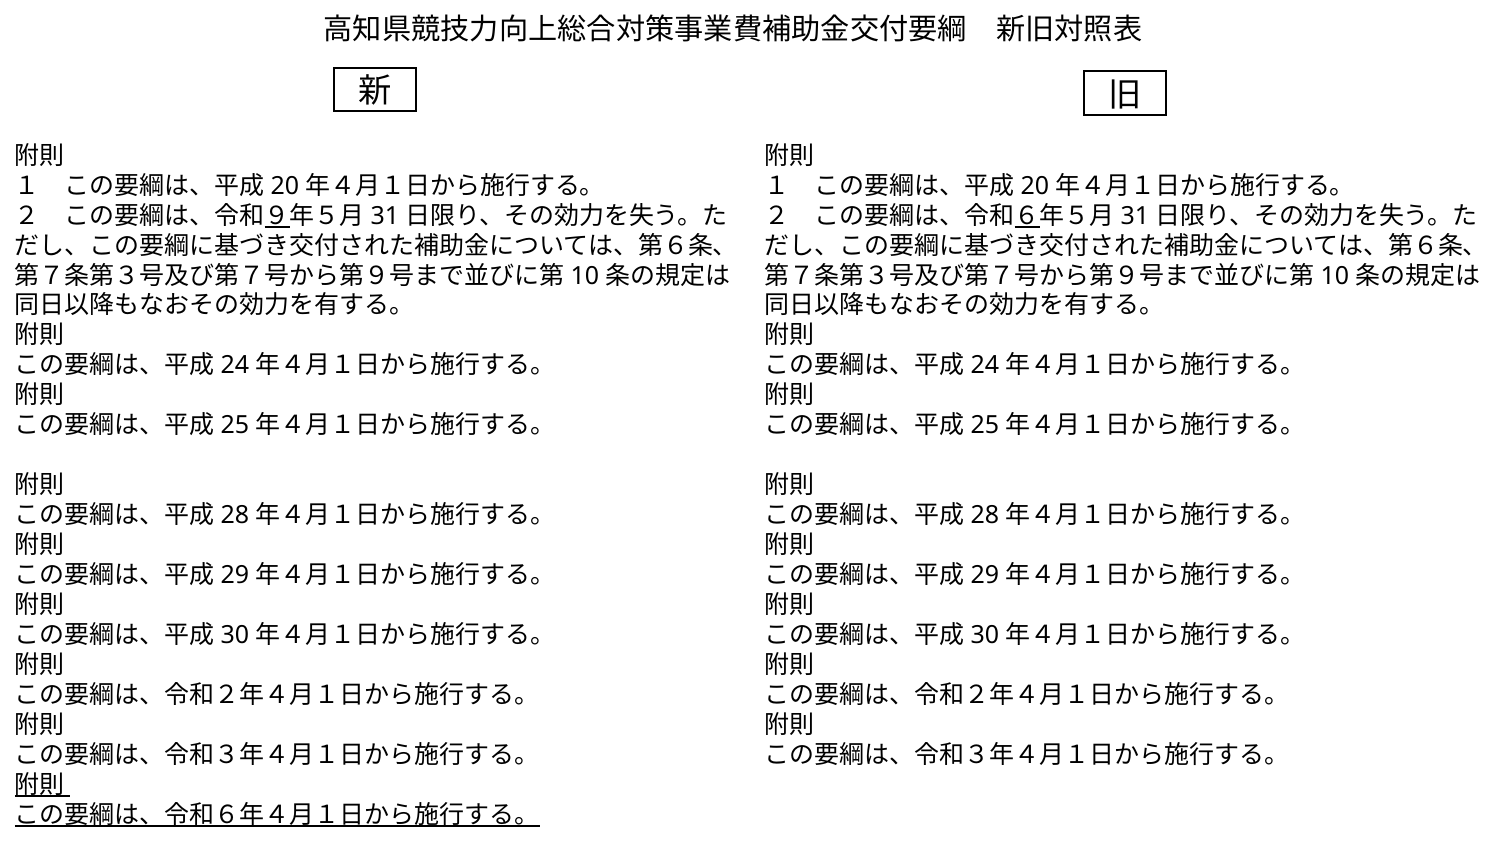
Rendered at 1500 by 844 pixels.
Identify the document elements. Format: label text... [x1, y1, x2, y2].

text_box 附則 １ この要綱は、平成20年４月１日から施行する。 ２ この要綱は、令和６年５月31日限り、その効力を失う。ただし、この要綱に基づき交付された補助金については、第６条、第７条第３号及び第７号から第９号まで並びに第10条の規定は同日以降もなおその効力を有する。 附則 この要綱は、平成24年４月１日から施行する。 附則 この要綱は、平成25年４月１日から施行する。 附則 この要綱は、平成28年４月１日から施行する。 附則 この要綱は、平成29年４月１日から施行する。 附則 この要綱は、平成30年４月１日から施行する。 附則 この要綱は、令和２年４月１日から施行する。 附則 この要綱は、令和３年４月１日から施行する。 [749, 131, 1500, 776]
text_box 高知県競技力向上総合対策事業費補助金交付要綱 新旧対照表 [308, 2, 1167, 53]
text_box 旧 [1083, 70, 1167, 116]
text_box 附則 １ この要綱は、平成20年４月１日から施行する。 ２ この要綱は、令和９年５月31日限り、その効力を失う。ただし、この要綱に基づき交付された補助金については、第６条、第７条第３号及び第７号から第９号まで並びに第10条の規定は同日以降もなおその効力を有する。 附則 この要綱は、平成24年４月１日から施行する。 附則 この要綱は、平成25年４月１日から施行する。 附則 この要綱は、平成28年４月１日から施行する。 附則 この要綱は、平成29年４月１日から施行する。 附則 この要綱は、平成30年４月１日から施行する。 附則 この要綱は、令和２年４月１日から施行する。 附則 この要綱は、令和３年４月１日から施行する。 附則 この要綱は、令和６年４月１日から施行する。 [0, 131, 750, 836]
text_box 新 [333, 67, 417, 112]
